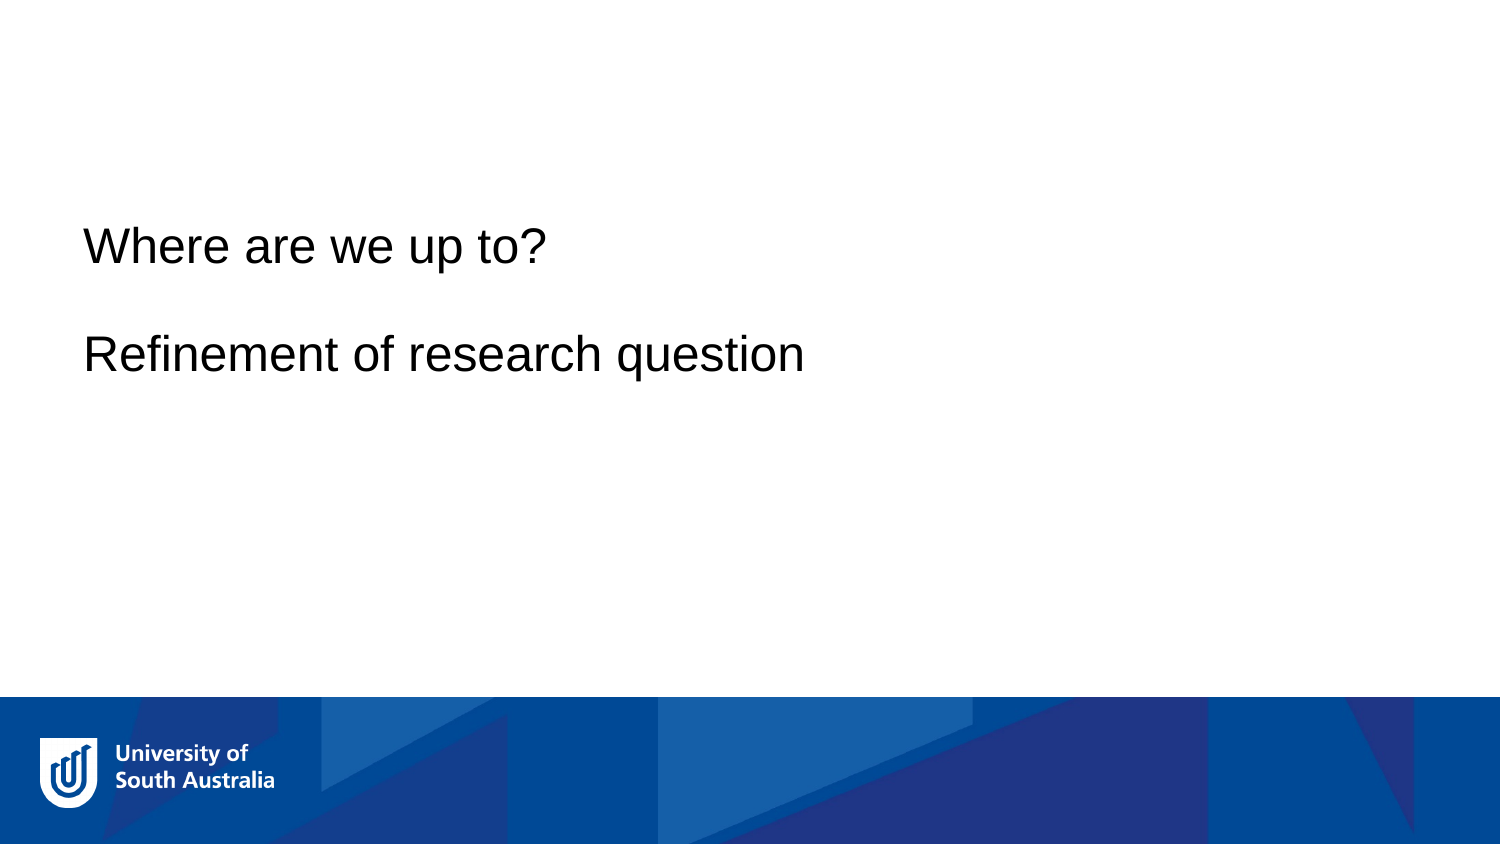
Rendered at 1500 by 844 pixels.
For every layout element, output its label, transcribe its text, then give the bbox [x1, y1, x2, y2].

list Where are we up to? Refinement of research question [68, 212, 1427, 624]
picture [0, 697, 1500, 844]
